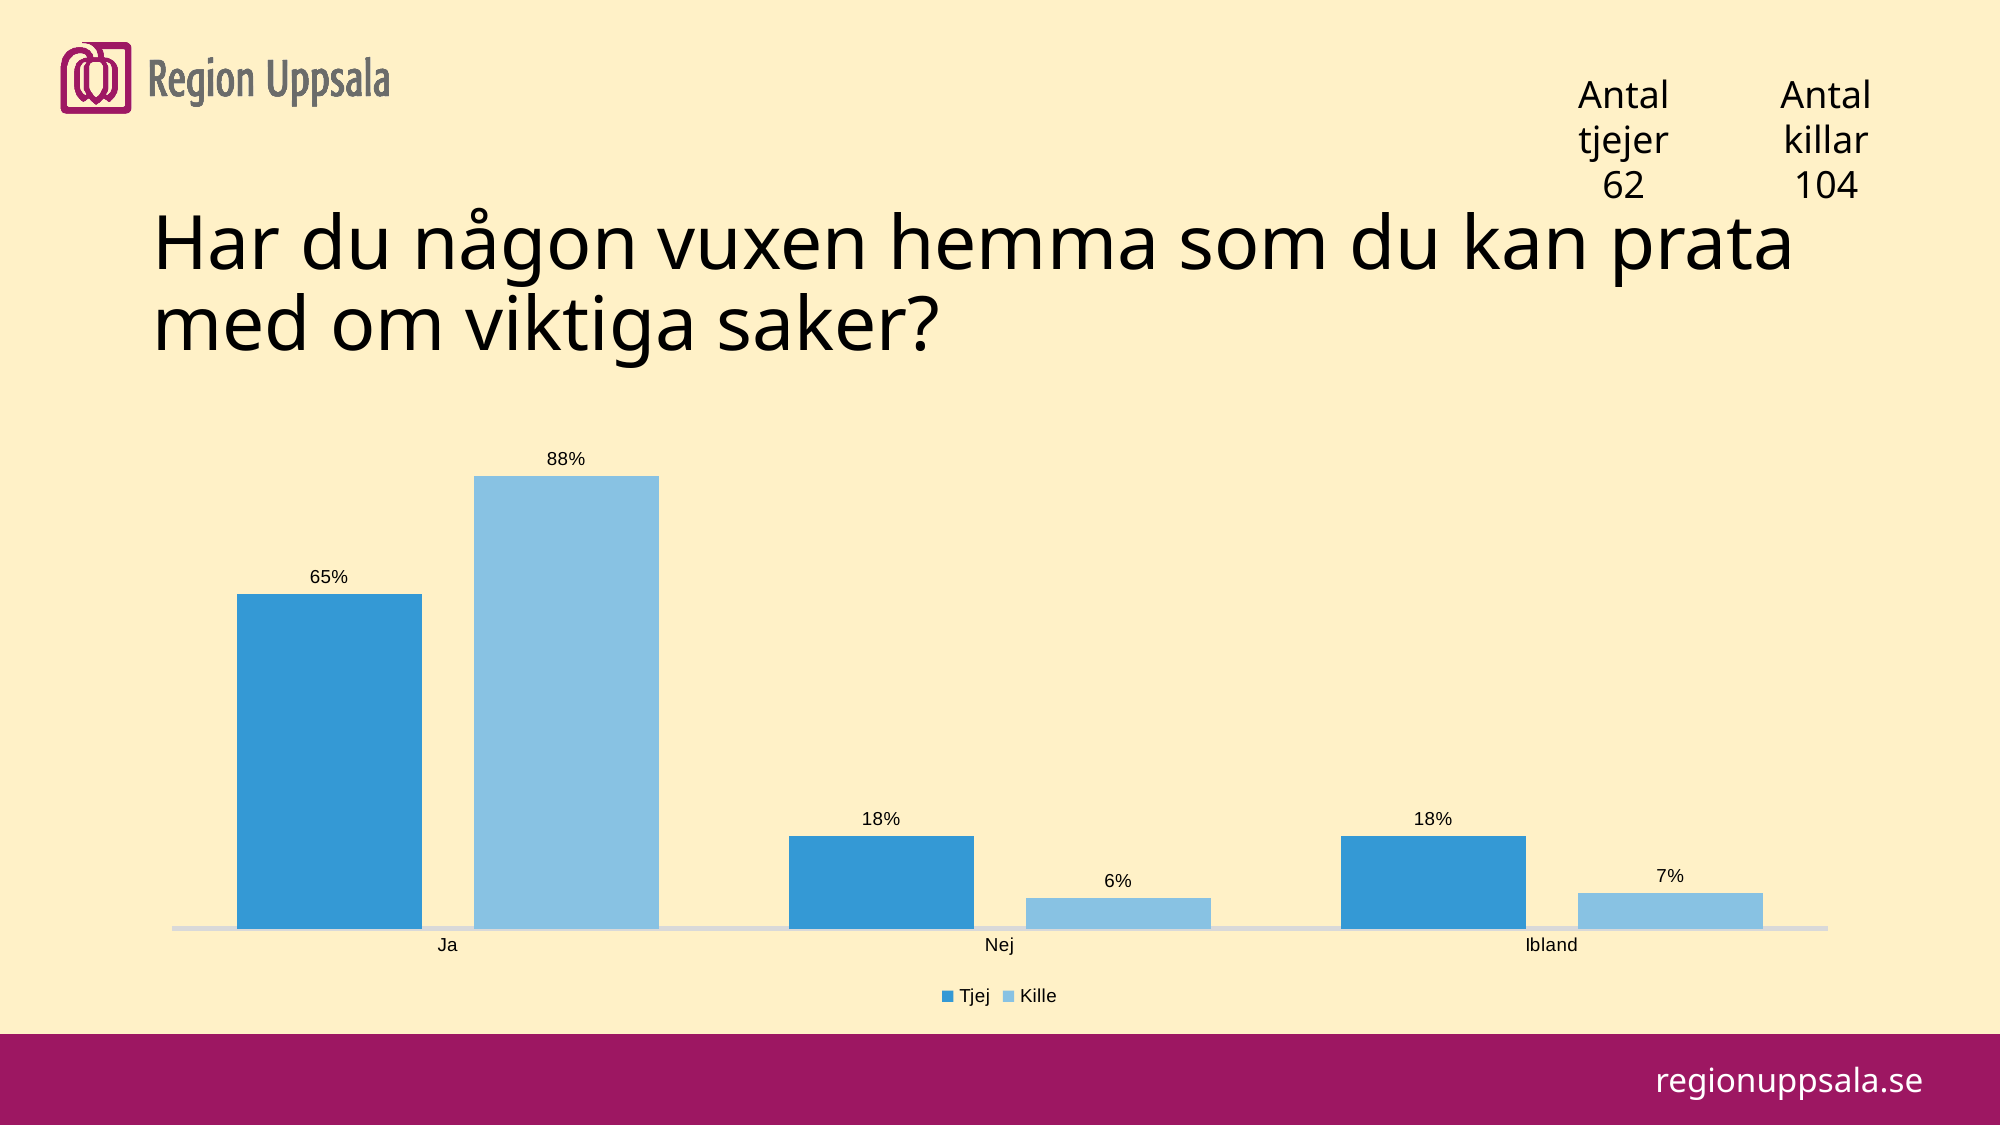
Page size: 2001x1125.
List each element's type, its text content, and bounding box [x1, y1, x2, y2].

text_box Antal tjejer 62 [1522, 63, 1725, 214]
picture [0, 1034, 2000, 1125]
text_box Antal killar 104 [1725, 63, 1928, 214]
picture [60, 42, 389, 114]
list Har du någon vuxen hemma som du kan prata med om viktiga saker? [137, 224, 1863, 346]
chart [137, 402, 1863, 1014]
